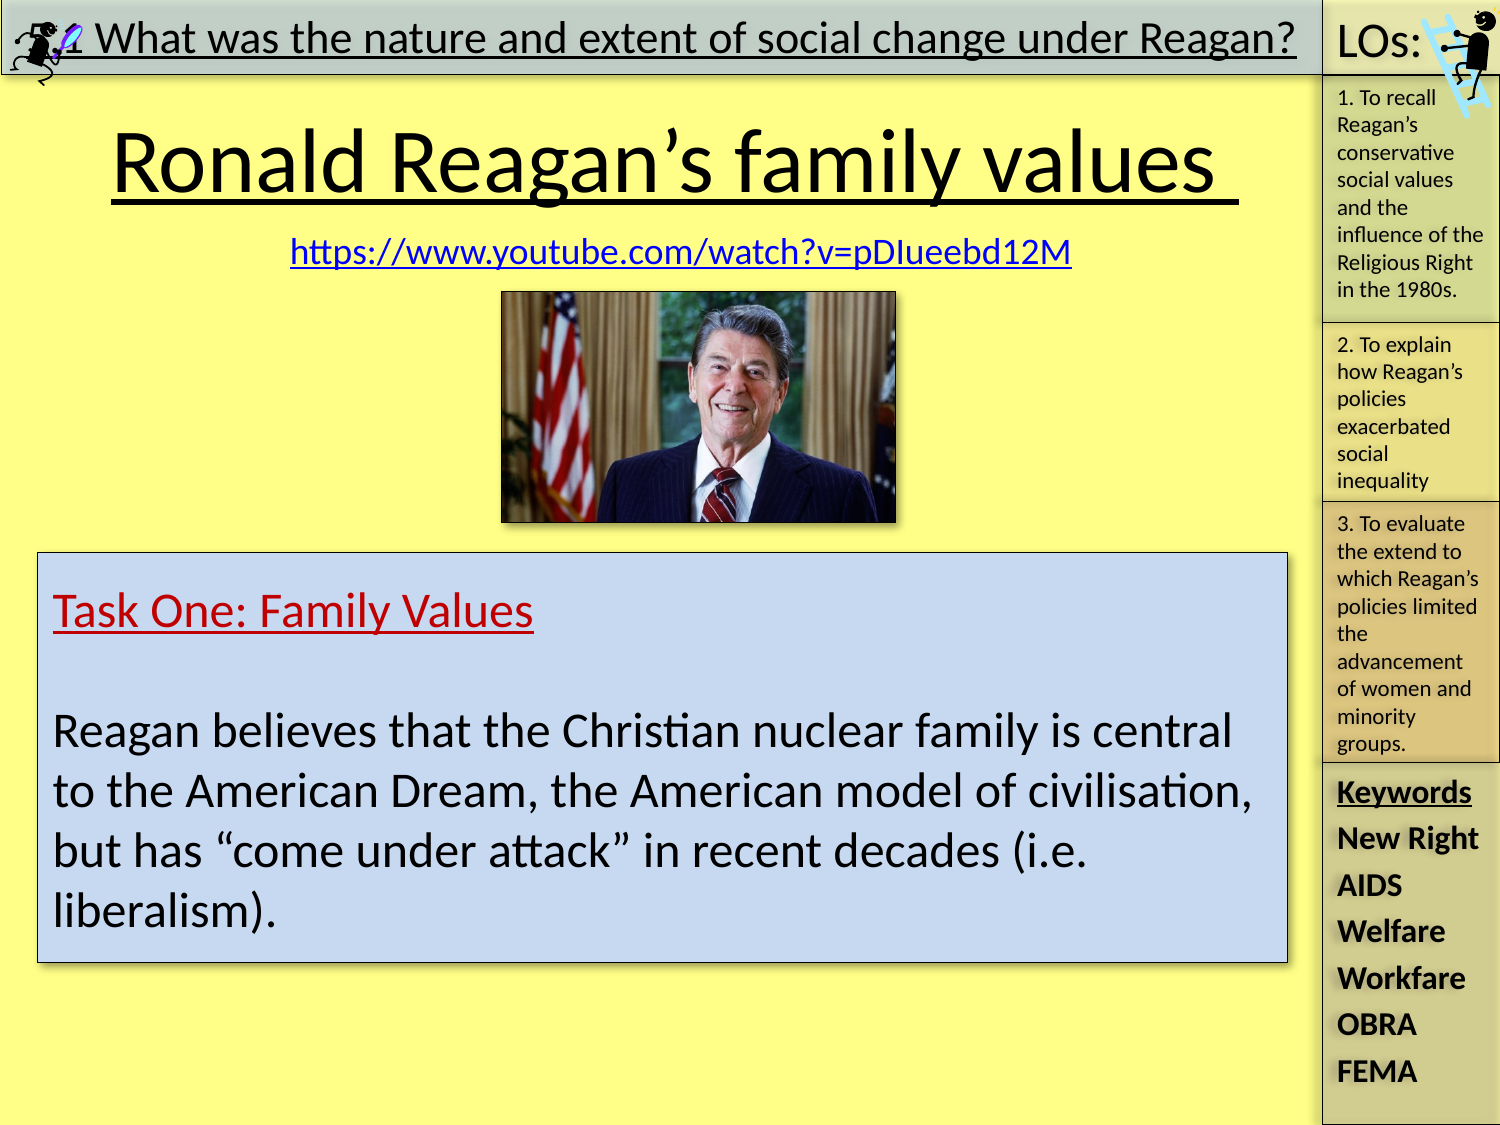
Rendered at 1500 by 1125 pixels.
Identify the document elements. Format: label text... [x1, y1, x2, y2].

title Ronald Reagan’s family values [0, 62, 1350, 250]
picture [500, 291, 897, 523]
text_box https://www.youtube.com/watch?v=pDIueebd12M [275, 219, 1500, 280]
text_box Task One: Family Values Reagan believes that the Christian nuclear family is central to the American Dream, the American model of civilisation, but has “come under attack” in recent decades (i.e. liberalism). [37, 552, 1288, 963]
